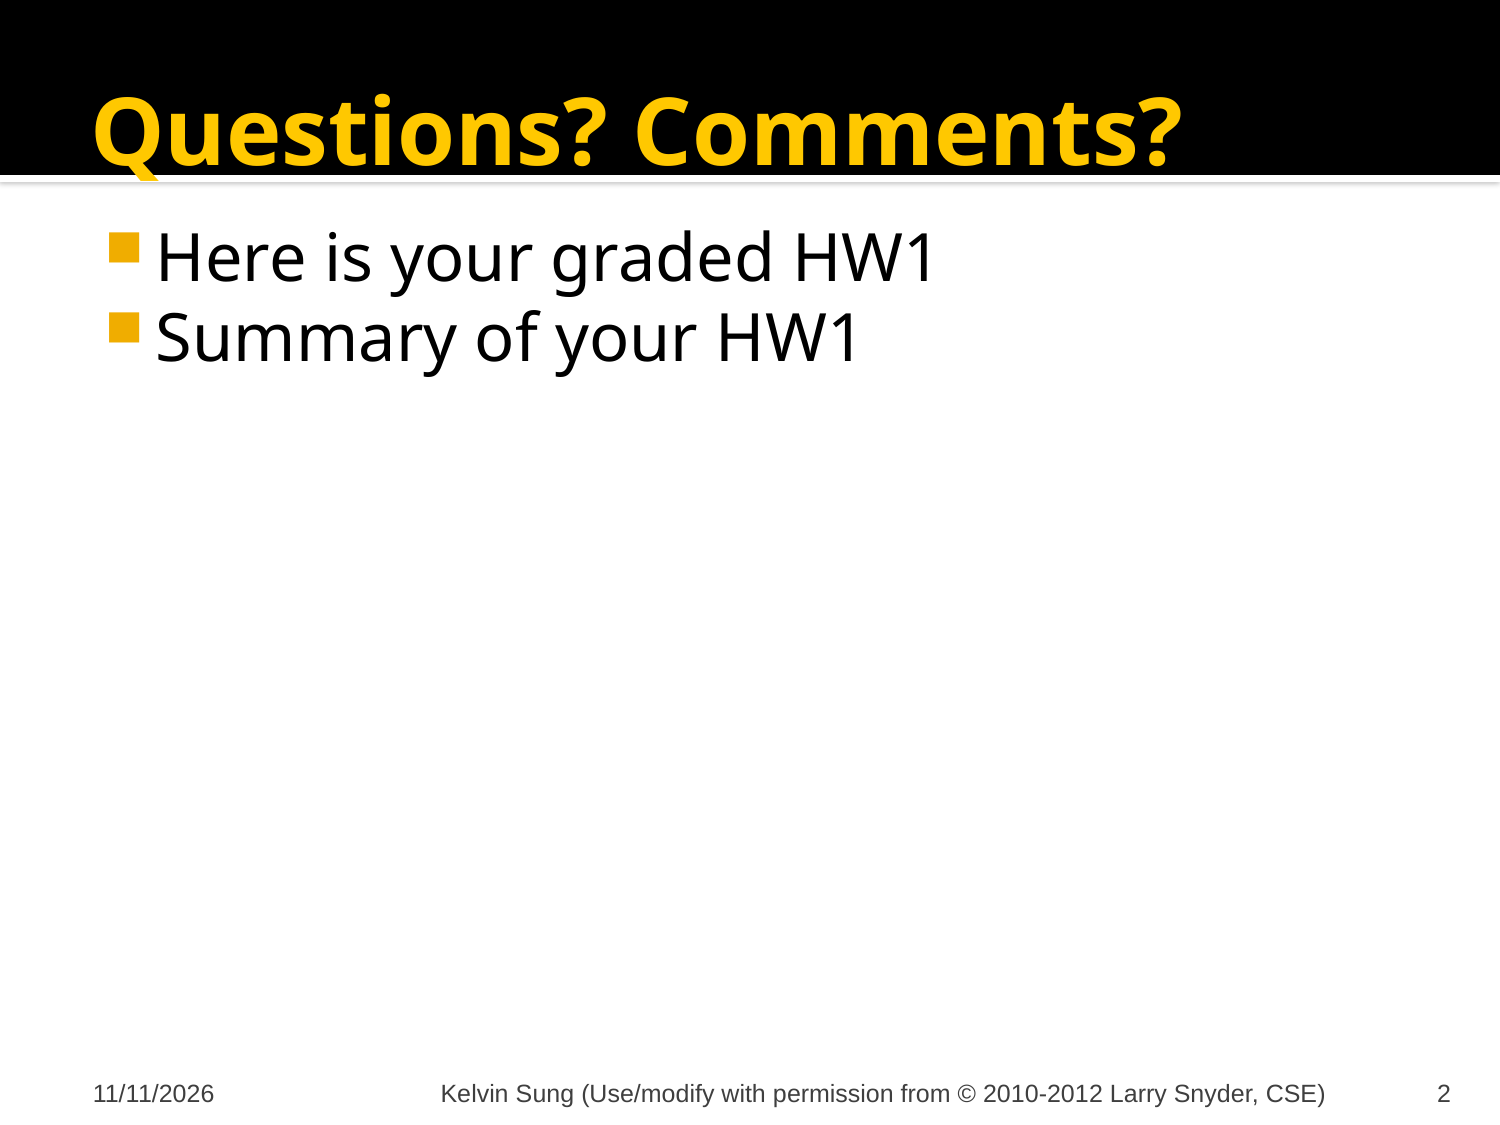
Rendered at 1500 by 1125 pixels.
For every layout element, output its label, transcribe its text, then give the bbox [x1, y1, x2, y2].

footer Kelvin Sung (Use/modify with permission from © 2010-2012 Larry Snyder, CSE) [433, 1062, 1337, 1108]
slide_number 2 [1345, 1062, 1467, 1108]
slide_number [75, 1062, 425, 1108]
list Here is your graded HW1 Summary of your HW1 [75, 200, 1425, 1050]
title Questions? Comments? [75, 25, 1425, 200]
